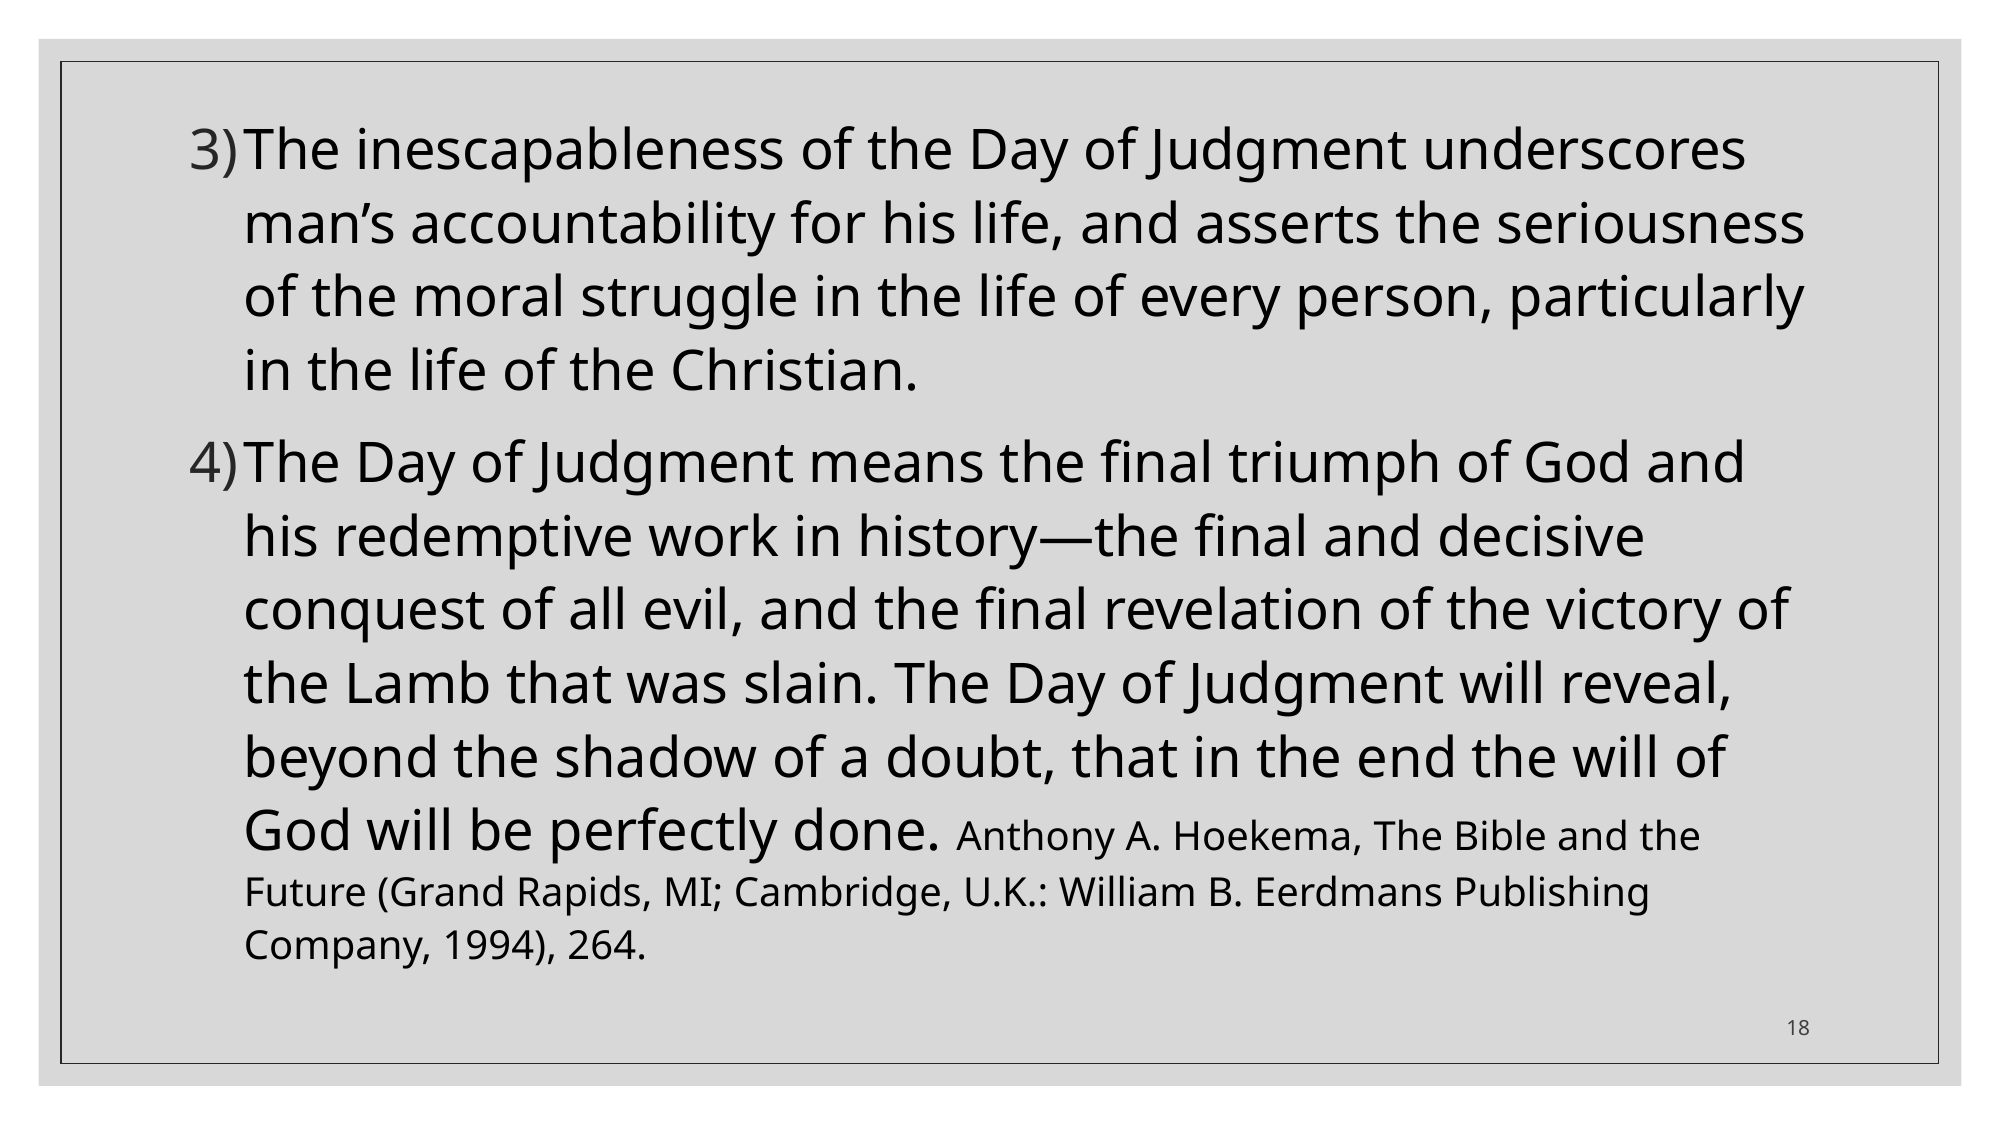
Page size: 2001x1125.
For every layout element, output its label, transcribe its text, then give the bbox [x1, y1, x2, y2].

list The inescapableness of the Day of Judgment underscores man’s accountability for his life, and asserts the seriousness of the moral struggle in the life of every person, particularly in the life of the Christian. The Day of Judgment means the final triumph of God and his redemptive work in history—the final and decisive conquest of all evil, and the final revelation of the victory of the Lamb that was slain. The Day of Judgment will reveal, beyond the shadow of a doubt, that in the end the will of God will be perfectly done. Anthony A. Hoekema, The Bible and the Future (Grand Rapids, MI; Cambridge, U.K.: William B. Eerdmans Publishing Company, 1994), 264. [174, 99, 1825, 977]
slide_number 18 [1687, 990, 1825, 1050]
